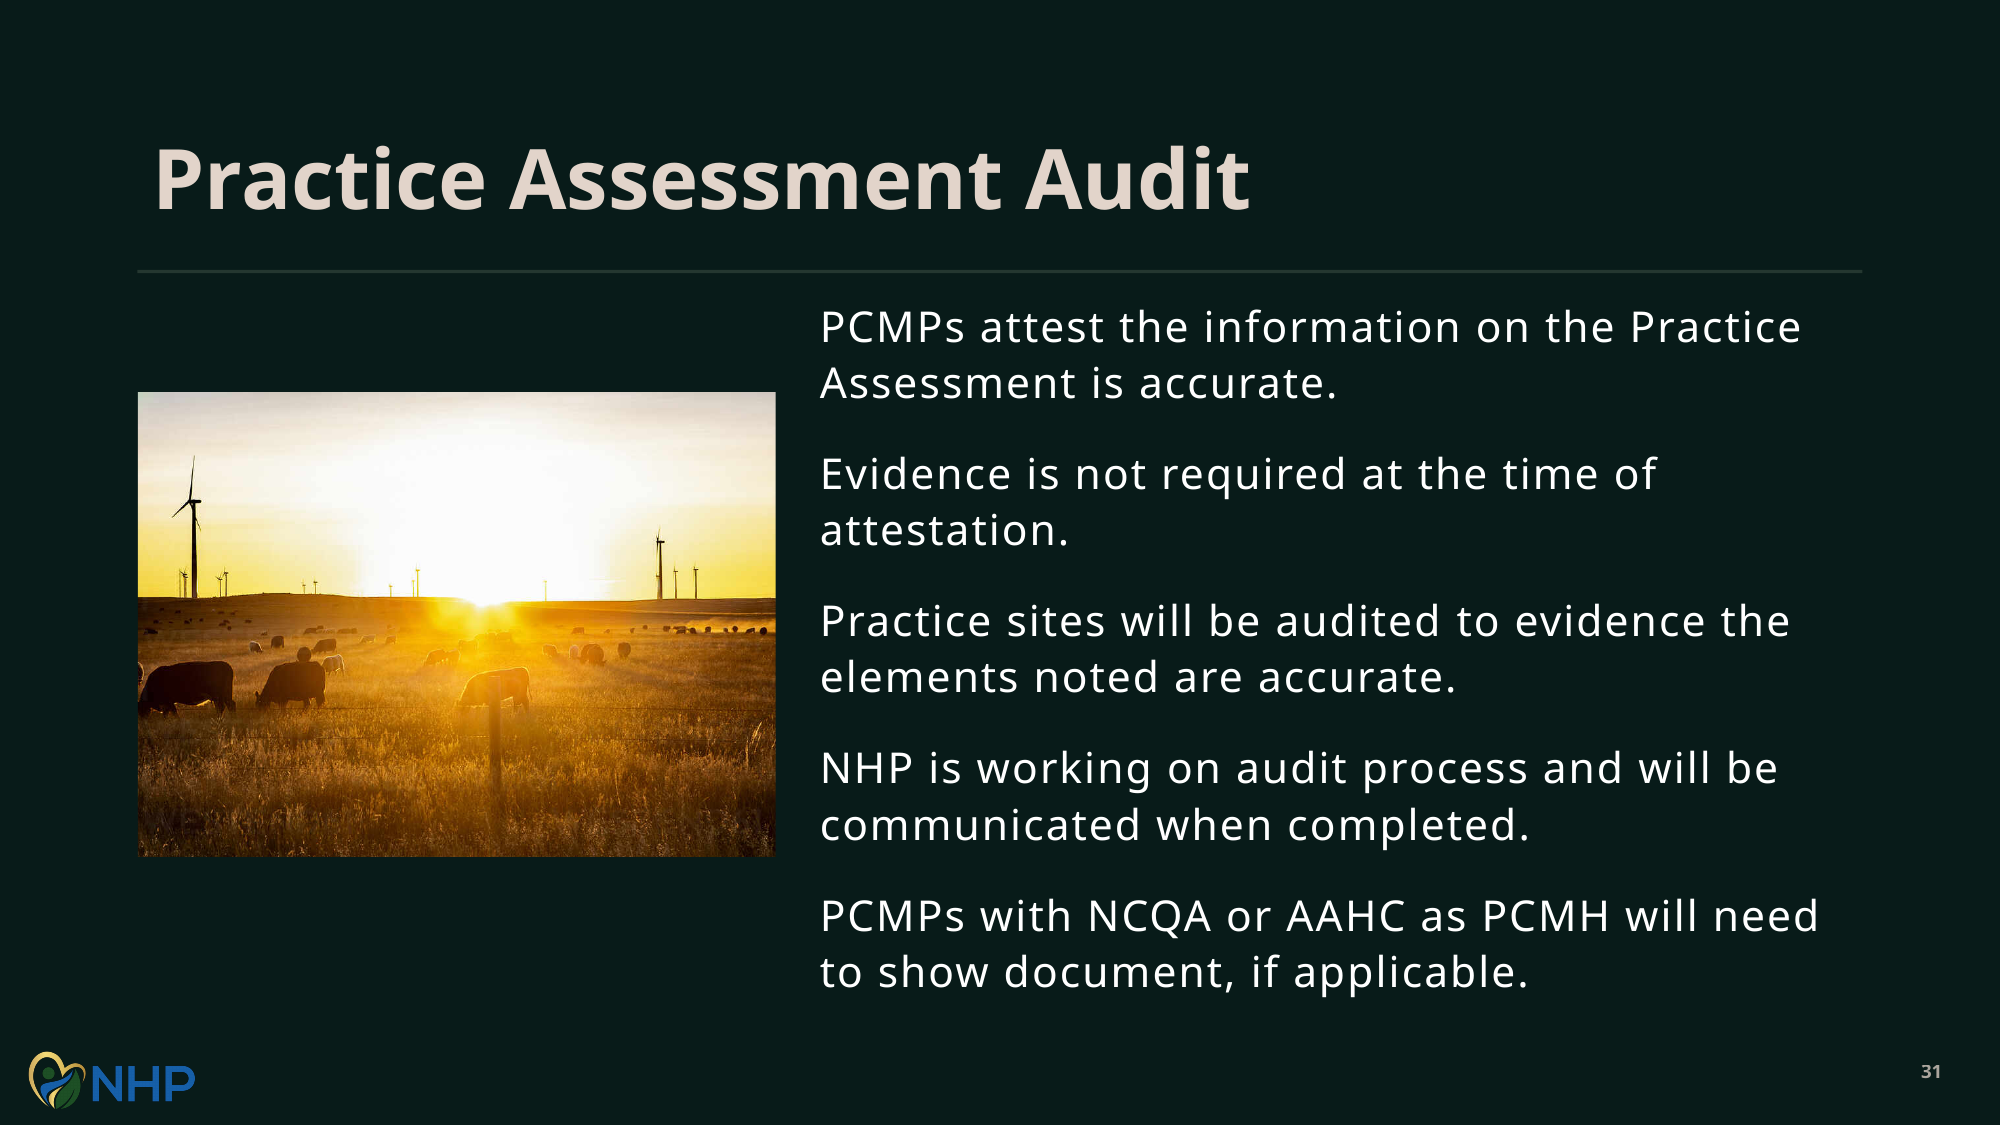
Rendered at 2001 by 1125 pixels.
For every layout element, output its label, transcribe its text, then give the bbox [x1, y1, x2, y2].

title Practice Assessment Audit [137, 109, 1863, 244]
picture [16, 1042, 207, 1118]
slide_number 31 [1725, 1042, 1958, 1103]
picture [137, 392, 776, 857]
list PCMPs attest the information on the Practice Assessment is accurate. Evidence is not required at the time of attestation. Practice sites will be audited to evidence the elements noted are accurate. NHP is working on audit process and will be communicated when completed. PCMPs with NCQA or AAHC as PCMH will need to show document, if applicable. [804, 287, 1863, 1008]
